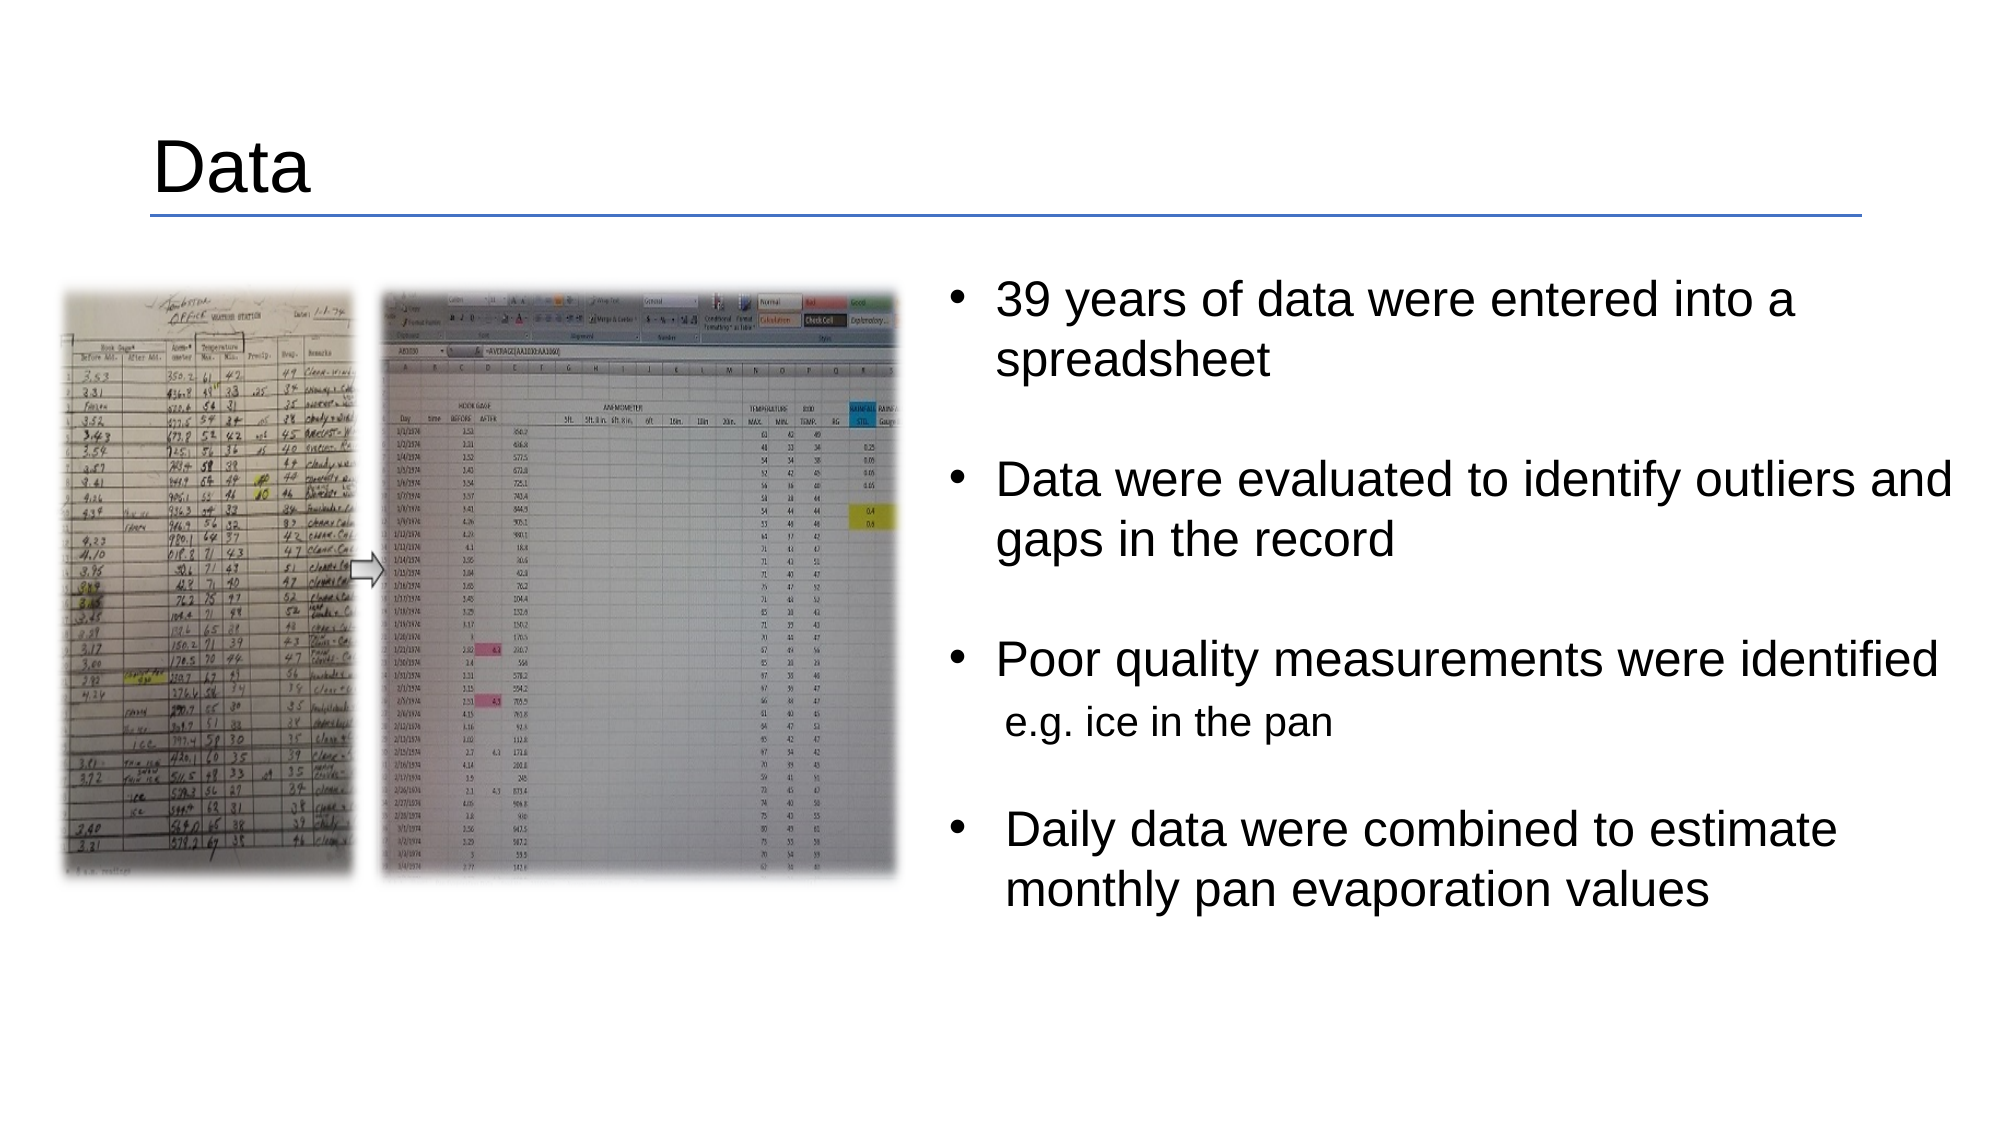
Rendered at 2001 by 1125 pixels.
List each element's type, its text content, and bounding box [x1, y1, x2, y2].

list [53, 275, 906, 896]
text_box 39 years of data were entered into a spreadsheet Data were evaluated to identify outliers and gaps in the record Poor quality measurements were identified e.g. ice in the pan Daily data were combined to estimate monthly pan evaporation values [933, 259, 2000, 969]
title Data [137, 59, 1863, 278]
